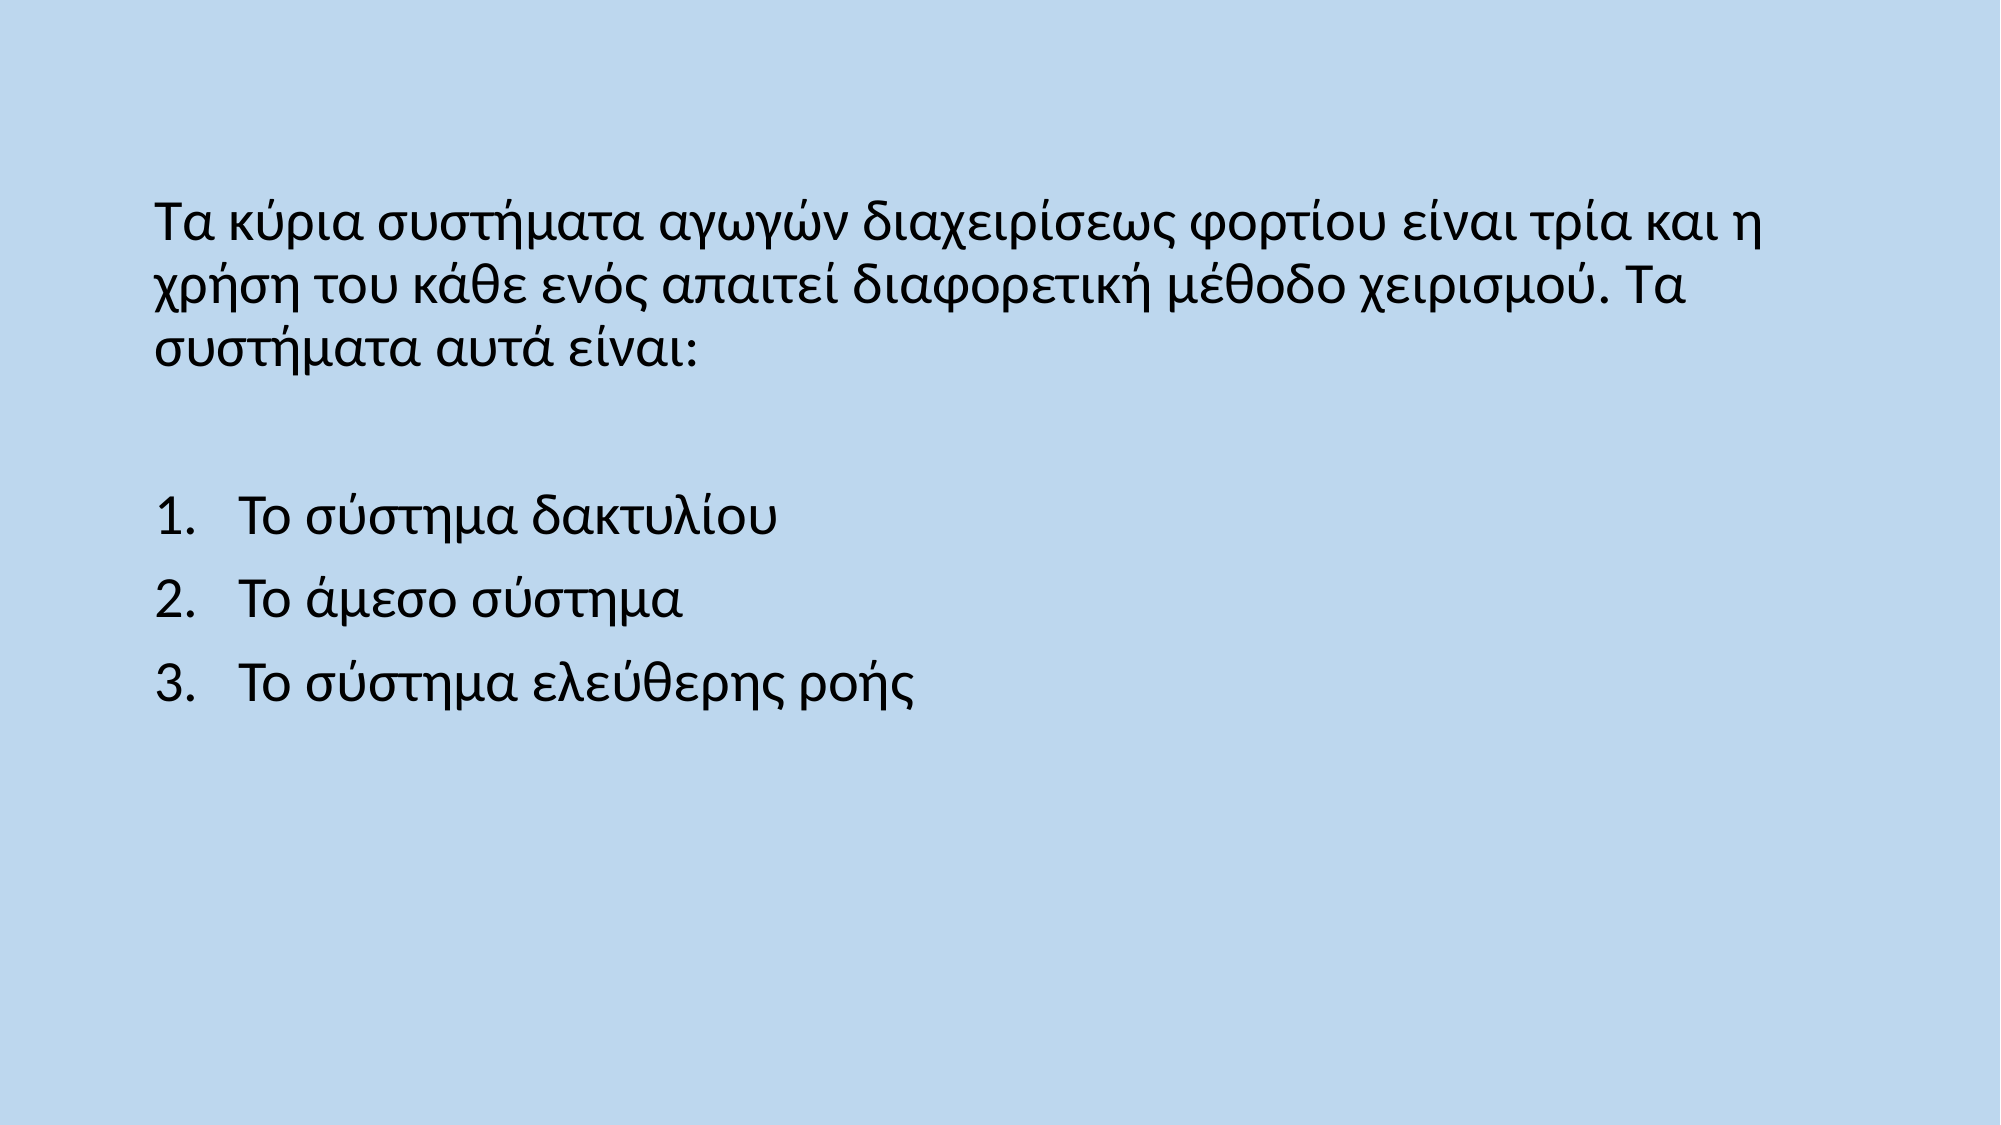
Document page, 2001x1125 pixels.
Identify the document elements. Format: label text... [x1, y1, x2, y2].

list Τα κύρια συστήματα αγωγών διαχειρίσεως φορτίου είναι τρία και η χρήση του κάθε ενός απαιτεί διαφορετική μέθοδο χειρισμού. Τα συστήματα αυτά είναι: Το σύστημα δακτυλίου Το άμεσο σύστημα Το σύστημα ελεύθερης ροής [139, 182, 1863, 1014]
